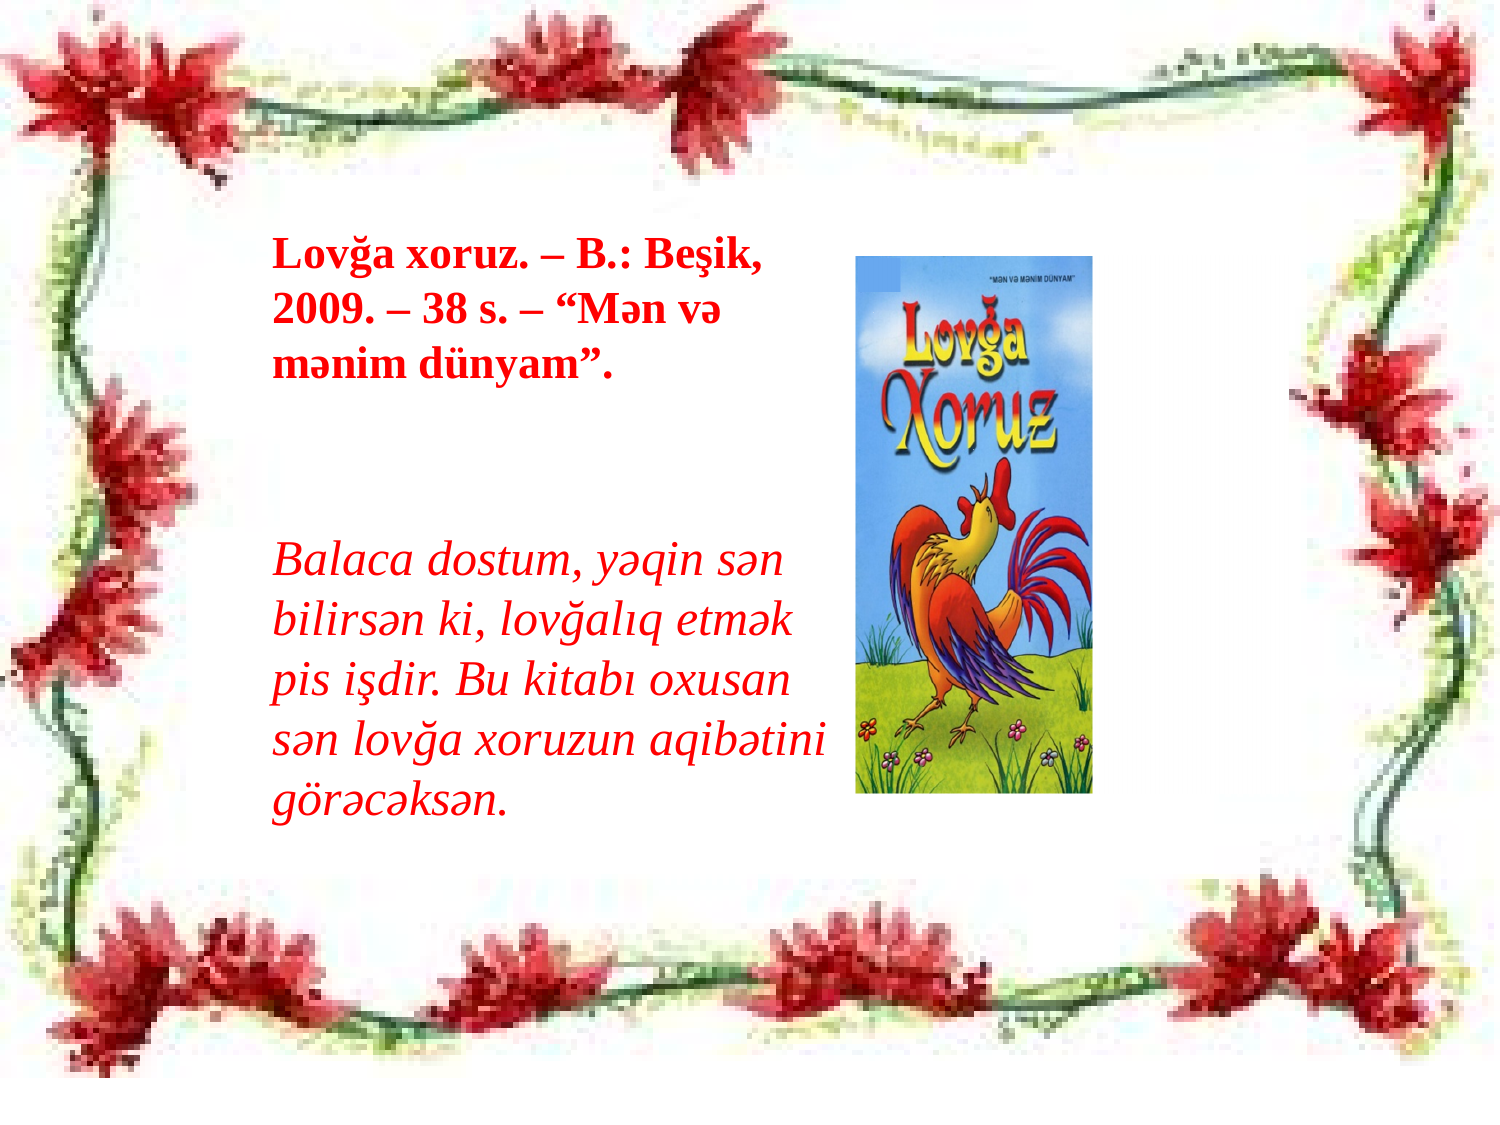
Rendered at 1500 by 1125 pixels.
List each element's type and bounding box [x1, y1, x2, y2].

list [855, 255, 1290, 794]
picture [0, 0, 1500, 1079]
